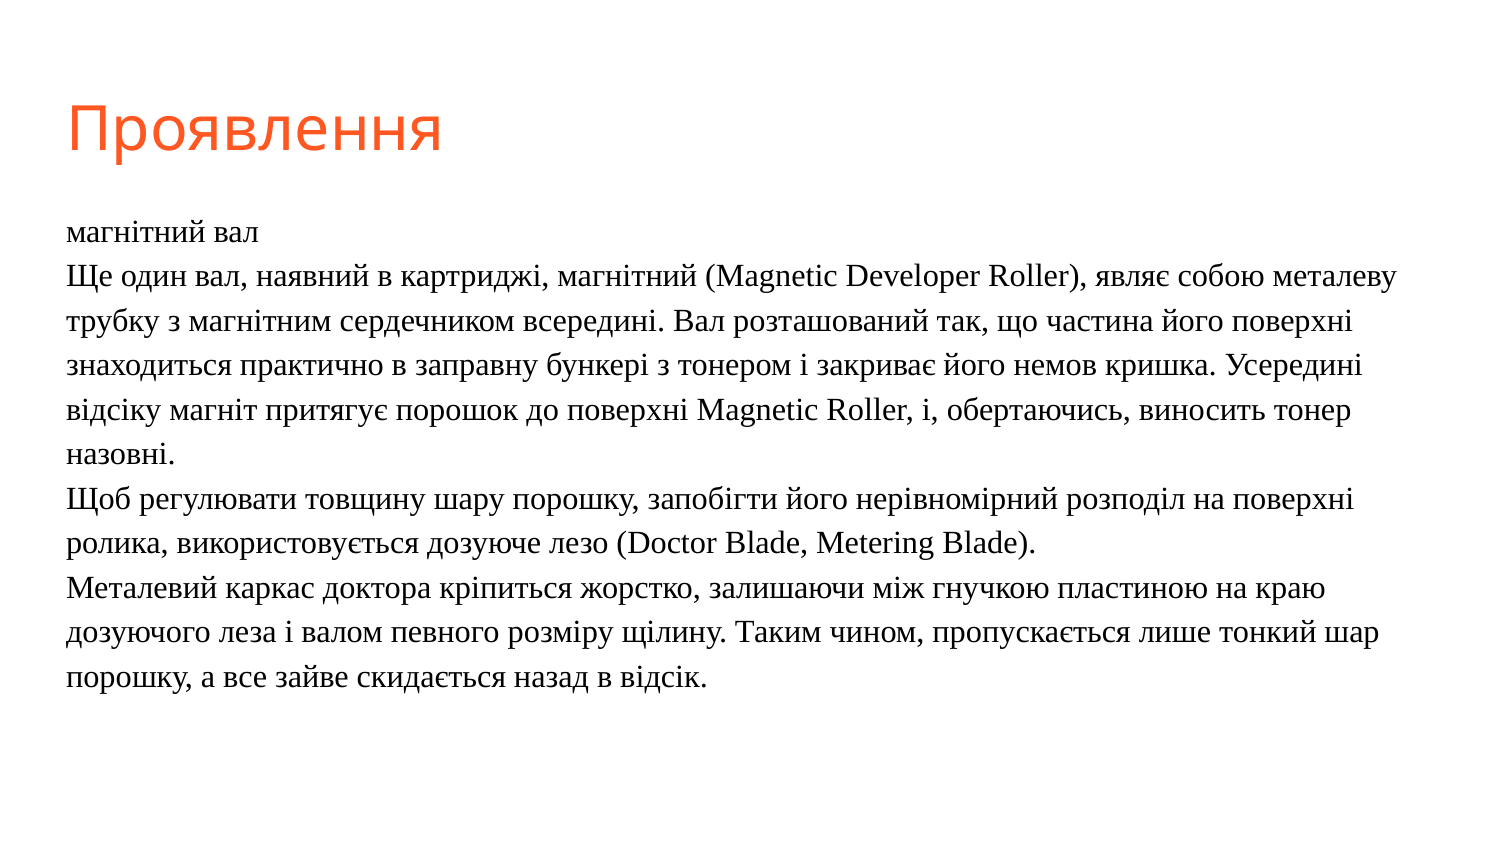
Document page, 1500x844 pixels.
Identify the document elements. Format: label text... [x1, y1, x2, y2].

title Проявлення [51, 72, 1449, 167]
list магнітний вал Ще один вал, наявний в картриджі, магнітний (Magnetic Developer Roller), являє собою металеву трубку з магнітним сердечником всередині. Вал розташований так, що частина його поверхні знаходиться практично в заправну бункері з тонером і закриває його немов кришка. Усередині відсіку магніт притягує порошок до поверхні Magnetic Roller, і, обертаючись, виносить тонер назовні. Щоб регулювати товщину шару порошку, запобігти його нерівномірний розподіл на поверхні ролика, використовується дозуюче лезо (Doctor Blade, Metering Blade). Металевий каркас доктора кріпиться жорстко, залишаючи між гнучкою пластиною на краю дозуючого леза і валом певного розміру щілину. Таким чином, пропускається лише тонкий шар порошку, а все зайве скидається назад в відсік. [51, 189, 1449, 750]
